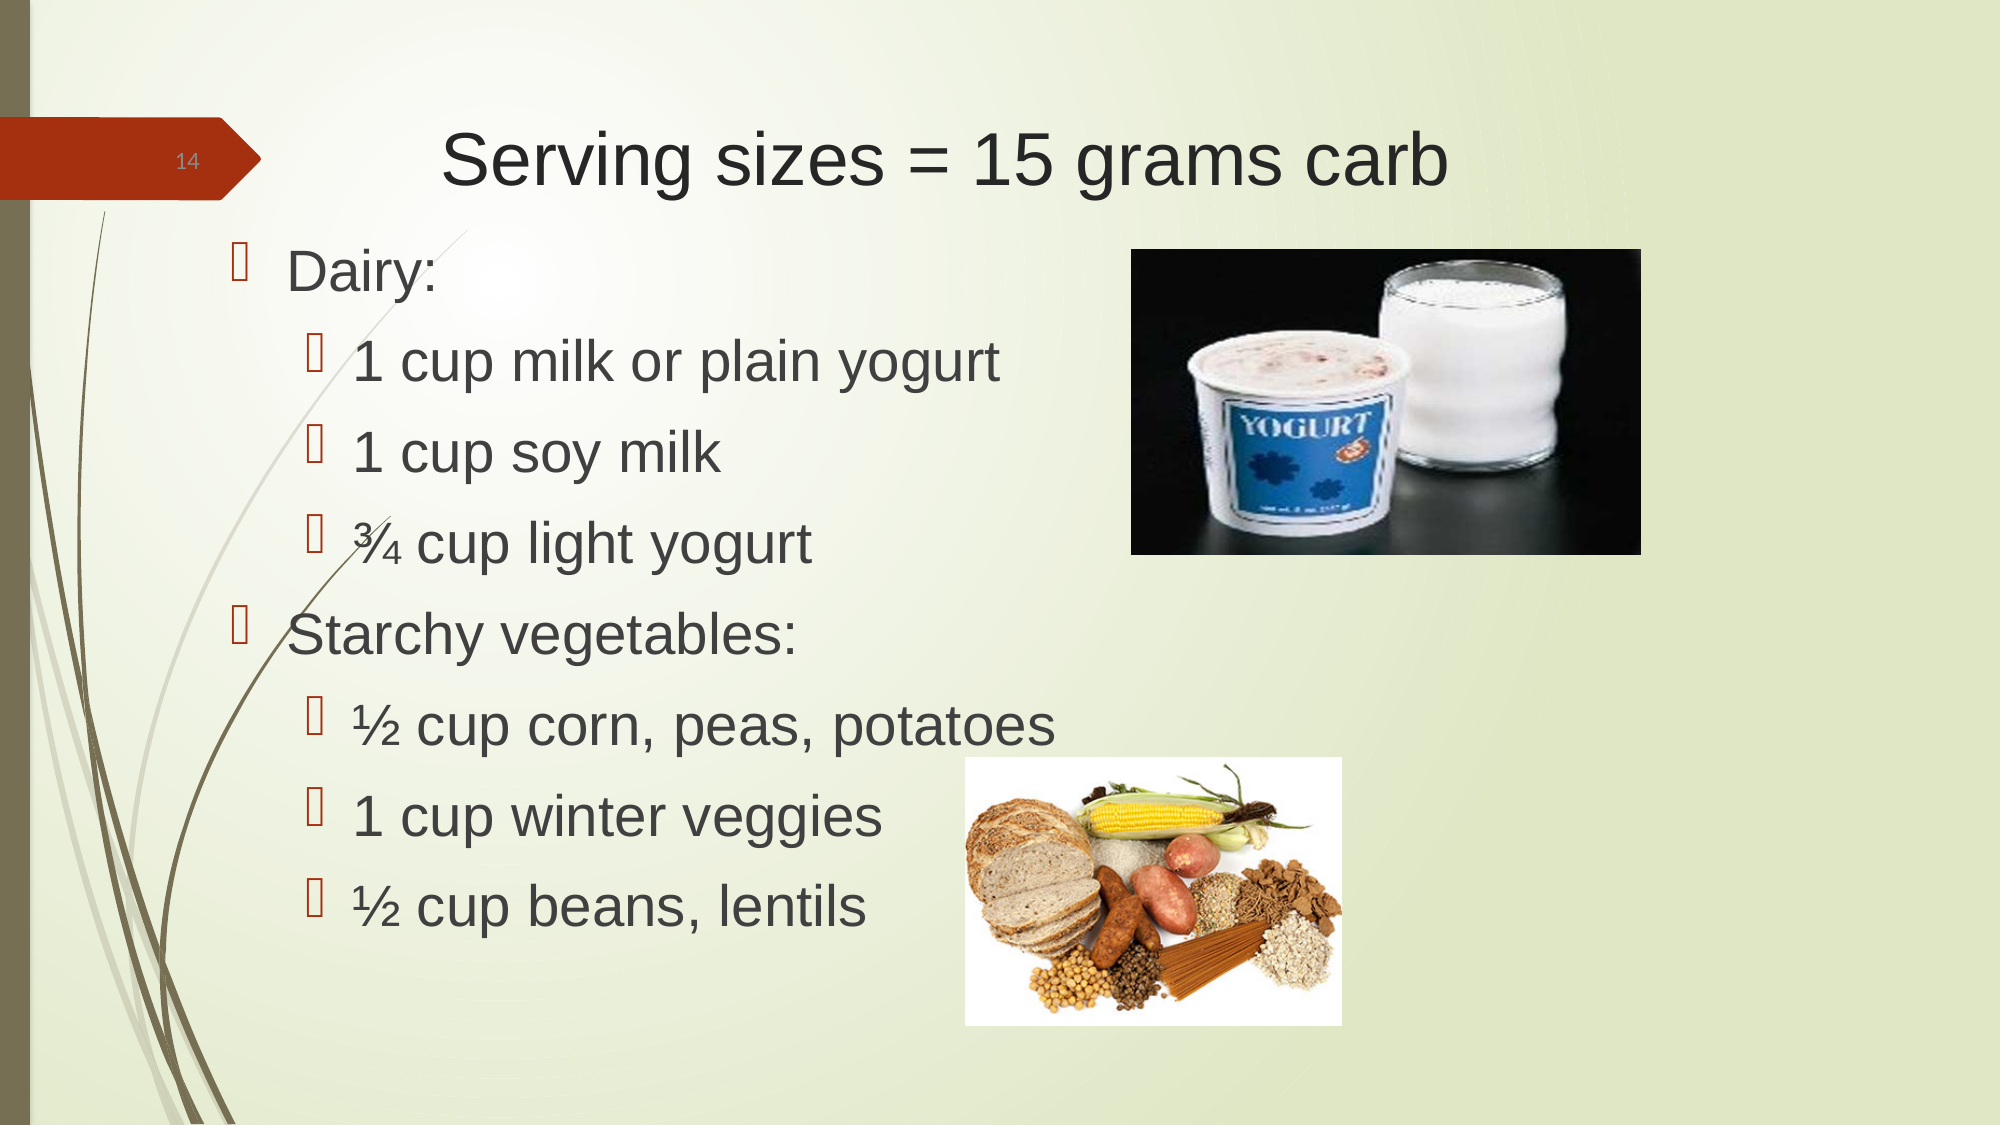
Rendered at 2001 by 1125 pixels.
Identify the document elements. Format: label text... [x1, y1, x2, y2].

picture [1131, 249, 1641, 556]
slide_number 14 [87, 129, 216, 190]
title Serving sizes = 15 grams carb [425, 102, 1888, 313]
list Dairy: 1 cup milk or plain yogurt 1 cup soy milk ¾ cup light yogurt Starchy vegetables: ½ cup corn, peas, potatoes 1 cup winter veggies ½ cup beans, lentils [215, 225, 1678, 845]
picture [965, 757, 1343, 1027]
